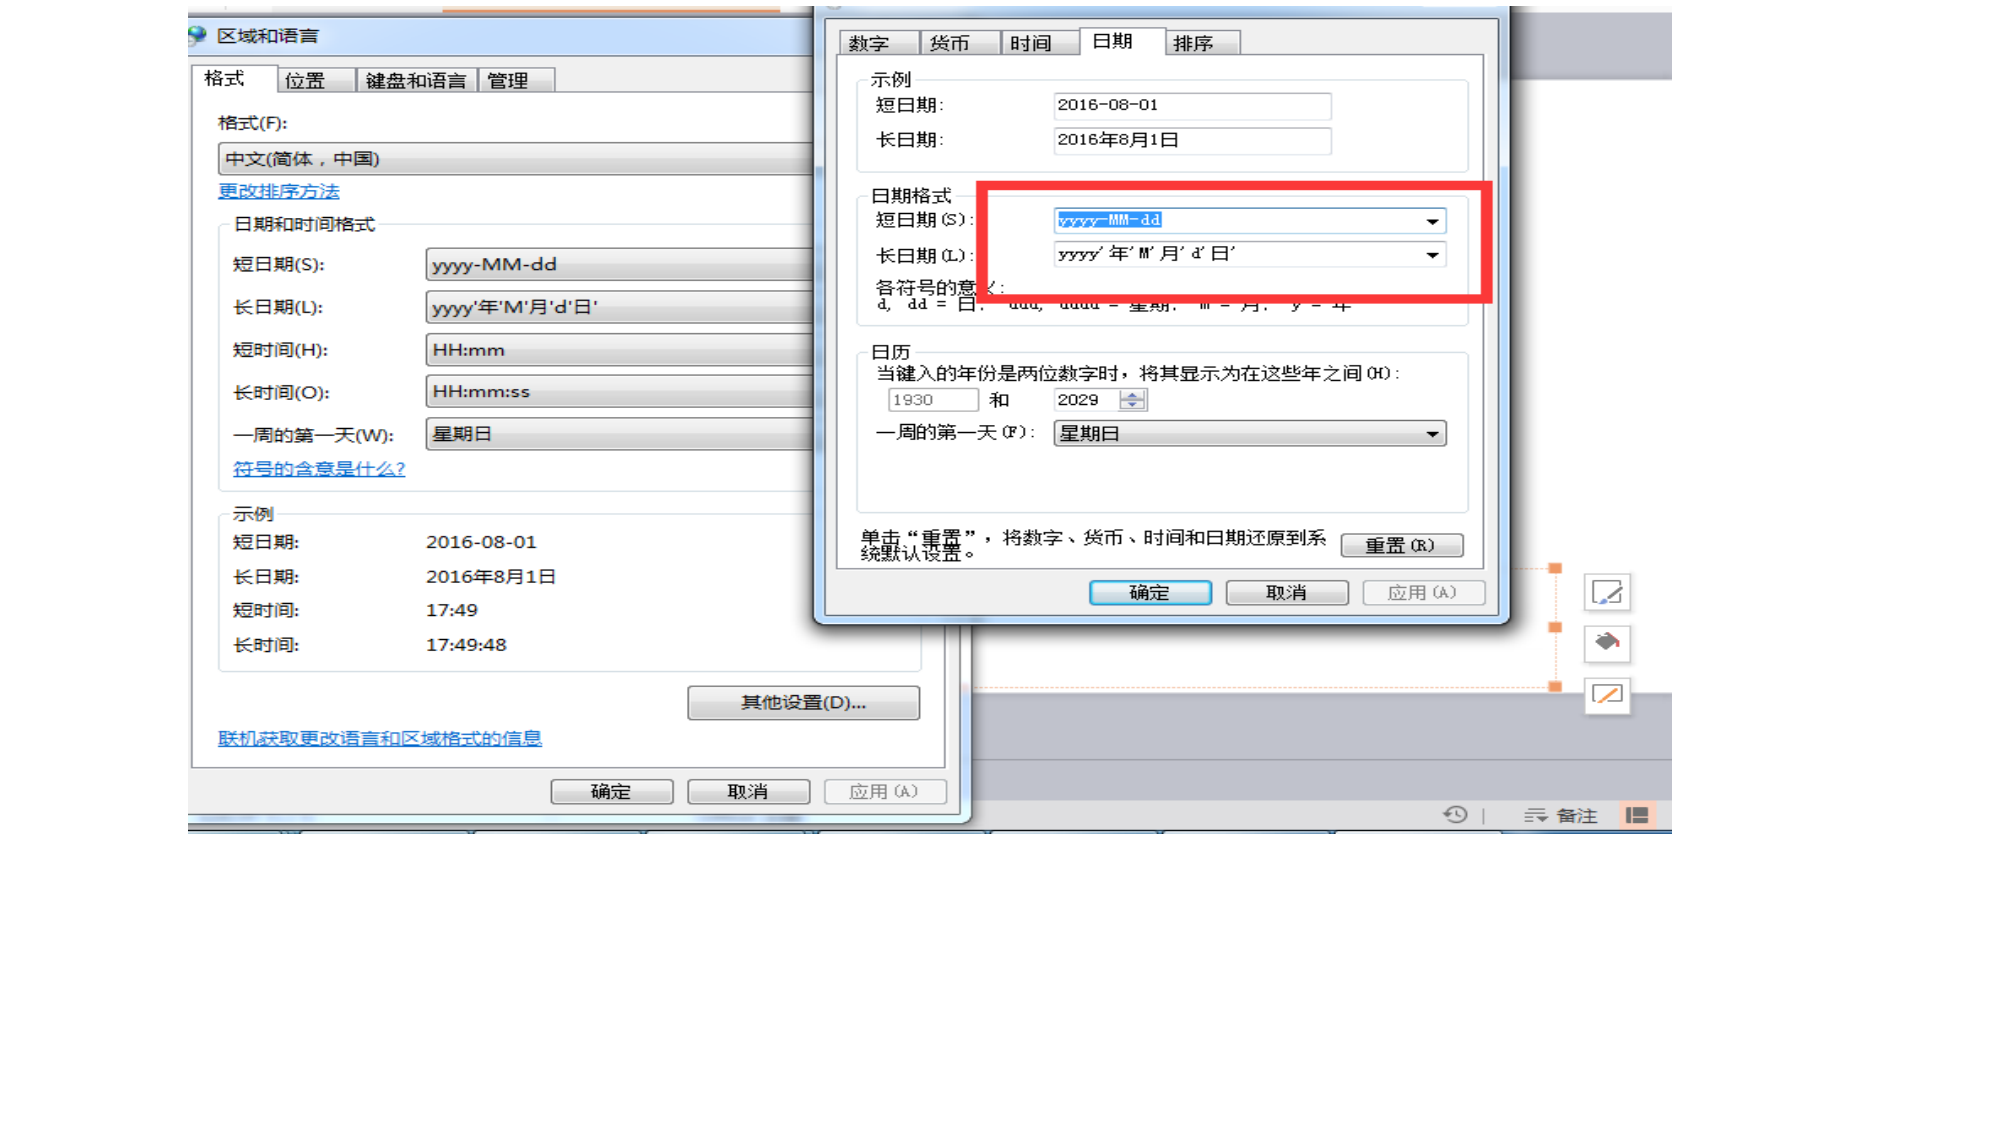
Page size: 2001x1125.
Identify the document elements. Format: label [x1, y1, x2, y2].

picture [188, 6, 1672, 834]
